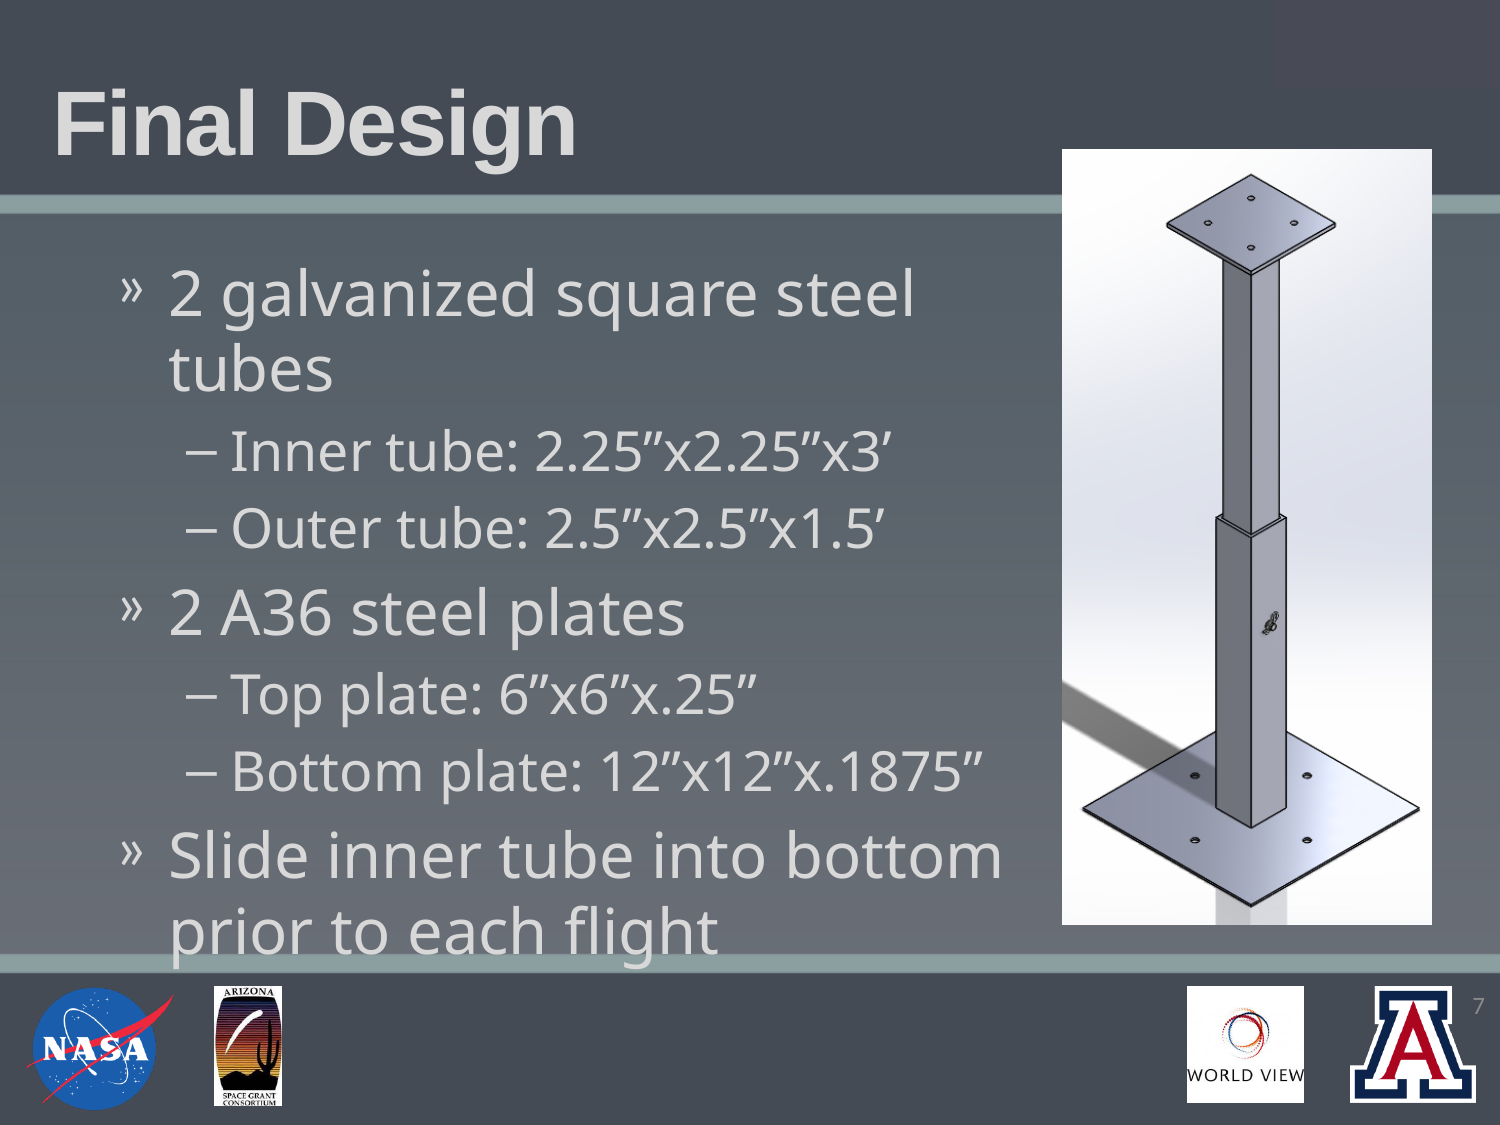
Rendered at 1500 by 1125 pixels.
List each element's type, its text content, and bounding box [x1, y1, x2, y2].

picture [0, 0, 1500, 1125]
slide_number 7 [1149, 975, 1500, 1035]
list 2 galvanized square steel tubes Inner tube: 2.25”x2.25”x3’ Outer tube: 2.5”x2.5”x1.5’ 2 A36 steel plates Top plate: 6”x6”x.25” Bottom plate: 12”x12”x.1875” Slide inner tube into bottom prior to each flight [99, 245, 1038, 988]
title Final Design [37, 24, 1388, 213]
